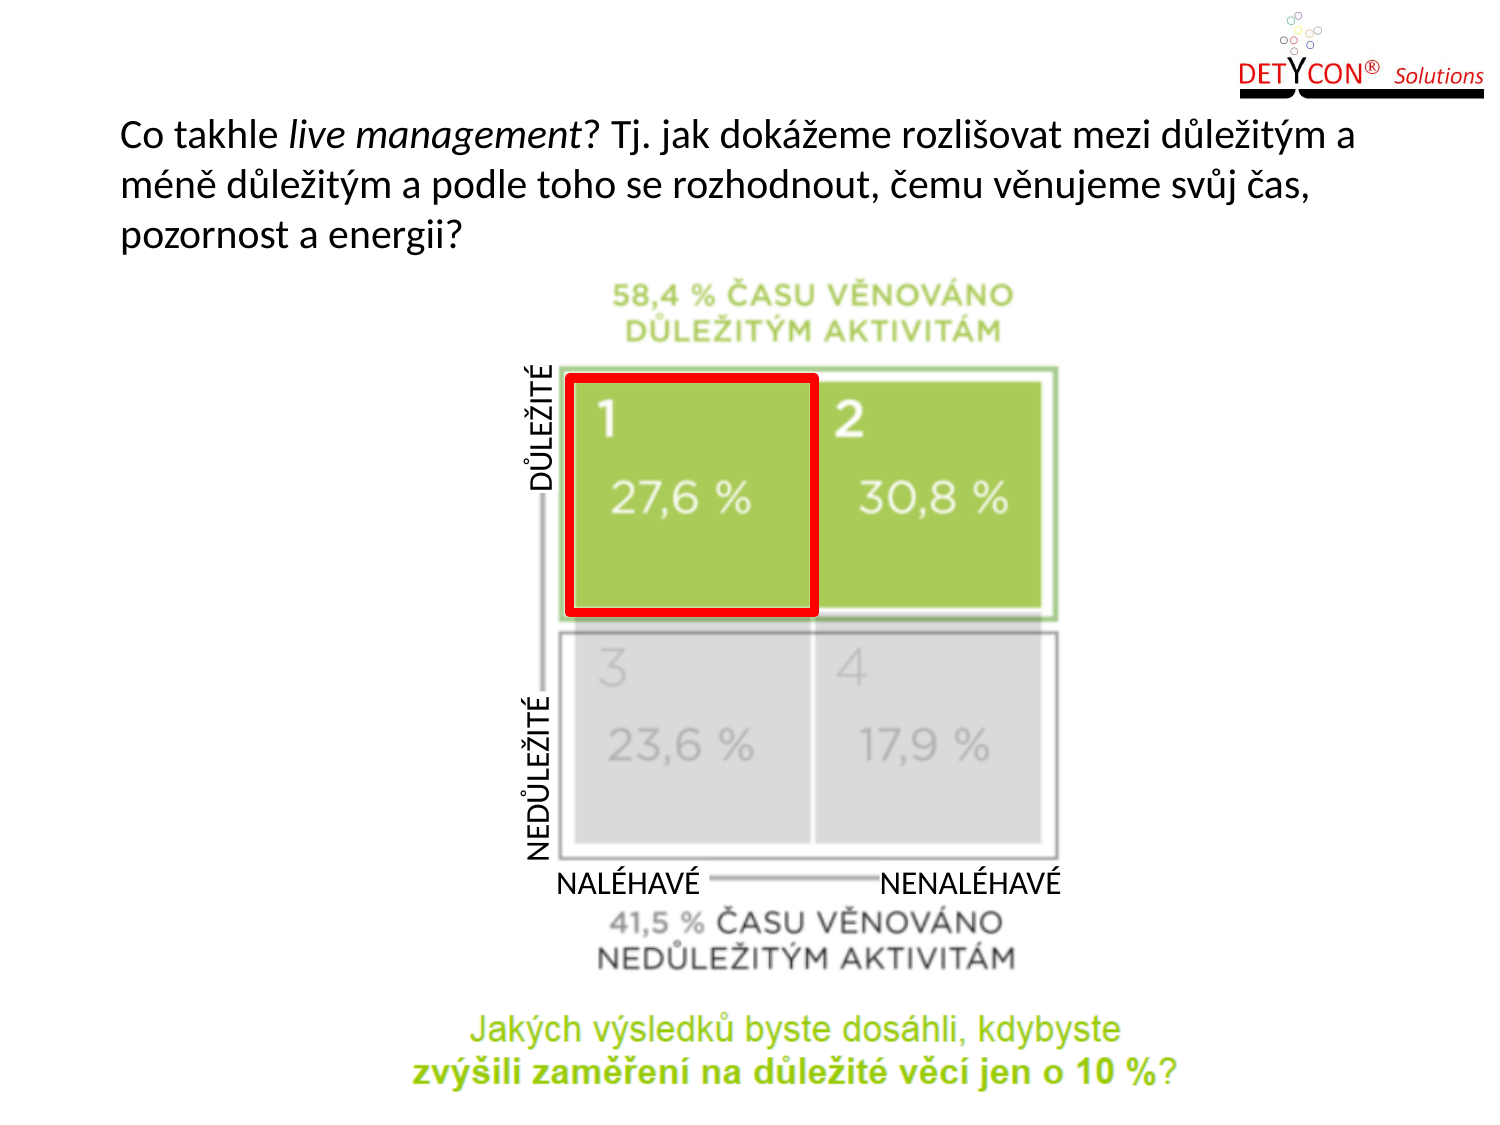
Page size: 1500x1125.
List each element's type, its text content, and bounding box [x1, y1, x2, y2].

text_box Co takhle live management? Tj. jak dokážeme rozlišovat mezi důležitým a méně důležitým a podle toho se rozhodnout, čemu věnujeme svůj čas, pozornost a energii? [105, 99, 1465, 315]
picture [1218, 11, 1500, 99]
picture [398, 257, 1196, 1102]
